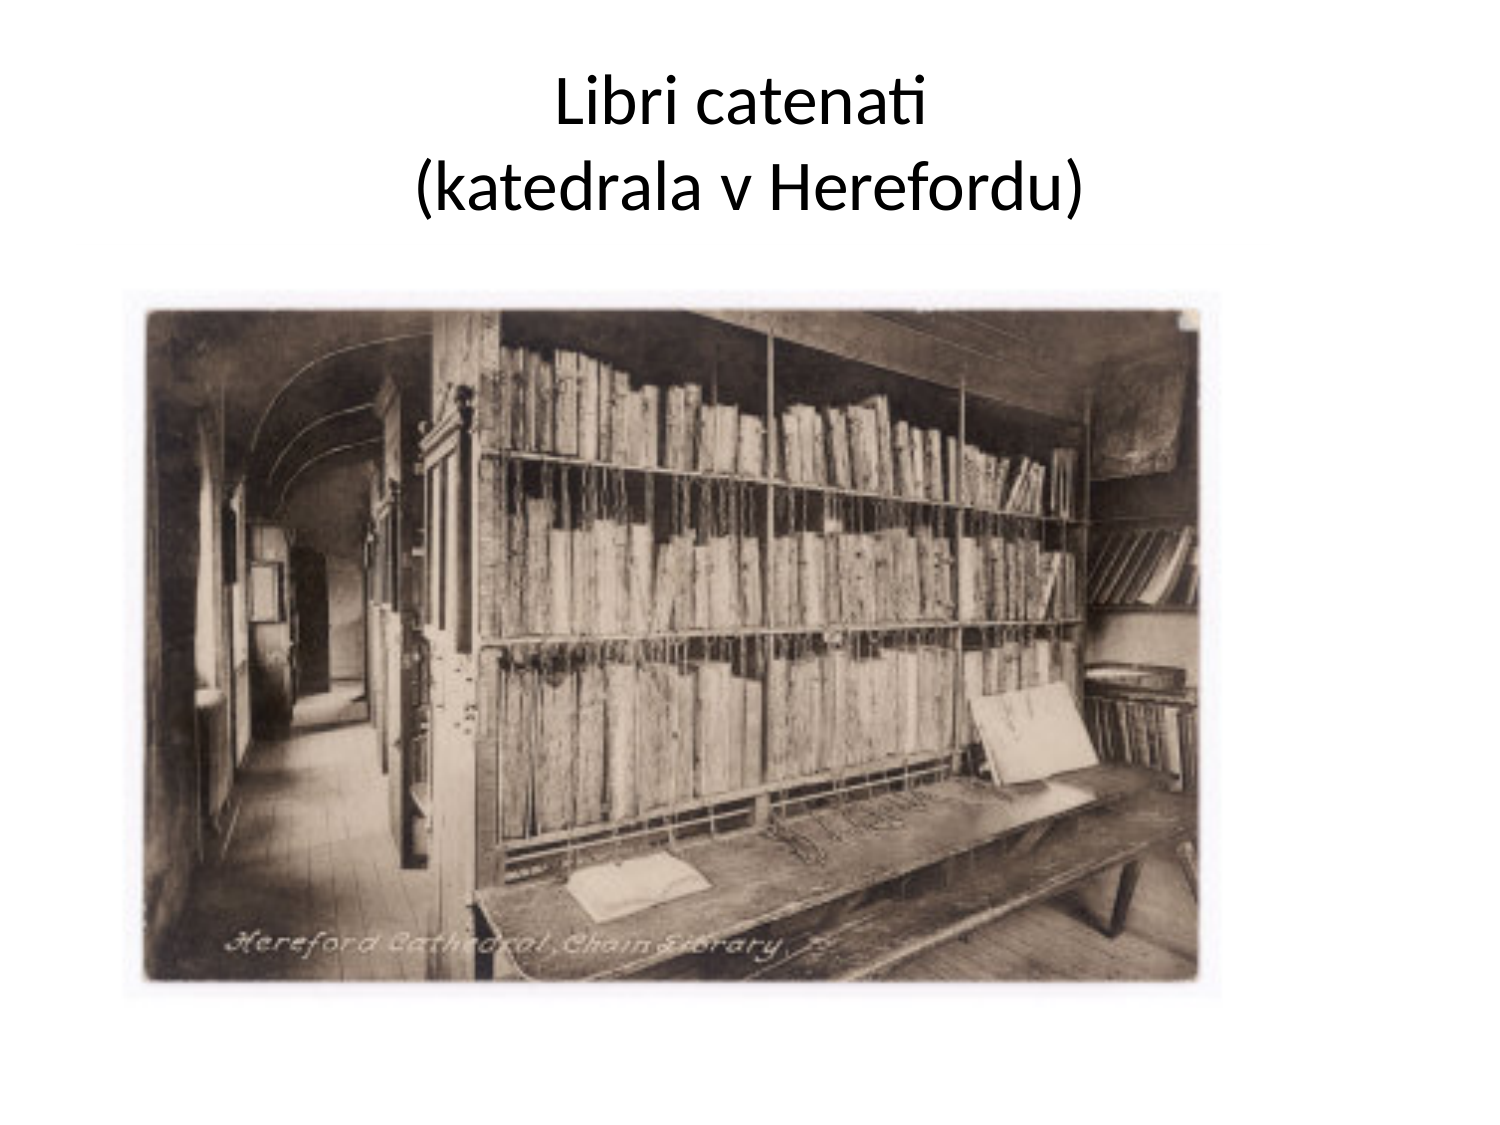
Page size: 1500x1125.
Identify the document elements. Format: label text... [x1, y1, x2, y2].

title Libri catenati (katedrala v Herefordu) [75, 45, 1425, 233]
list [76, 243, 1270, 1125]
